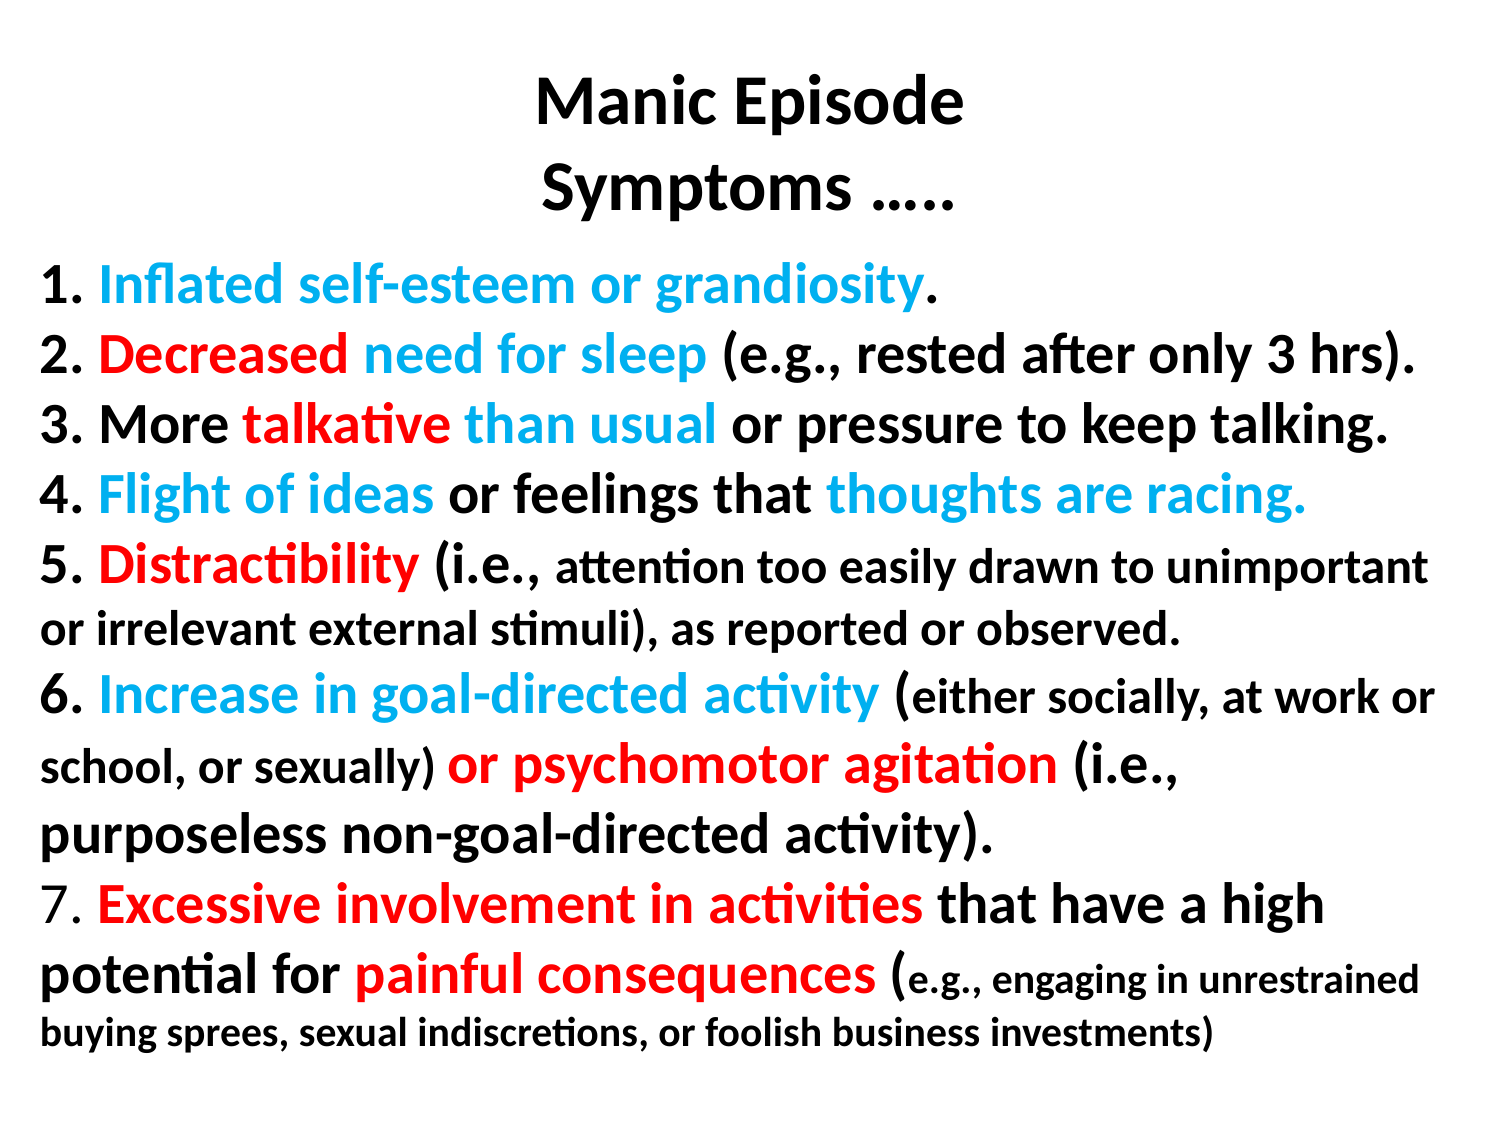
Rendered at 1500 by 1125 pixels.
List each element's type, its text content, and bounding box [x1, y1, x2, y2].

list 1. Inflated self-esteem or grandiosity. 2. Decreased need for sleep (e.g., rested after only 3 hrs). 3. More talkative than usual or pressure to keep talking. 4. Flight of ideas or feelings that thoughts are racing. 5. Distractibility (i.e., attention too easily drawn to unimportant or irrelevant external stimuli), as reported or observed. 6. Increase in goal-directed activity (either socially, at work or school, or sexually) or psychomotor agitation (i.e., purposeless non-goal-directed activity). 7. Excessive involvement in activities that have a high potential for painful consequences (e.g., engaging in unrestrained buying sprees, sexual indiscretions, or foolish business investments) [24, 237, 1475, 1100]
title Manic Episode Symptoms ….. [75, 45, 1425, 233]
